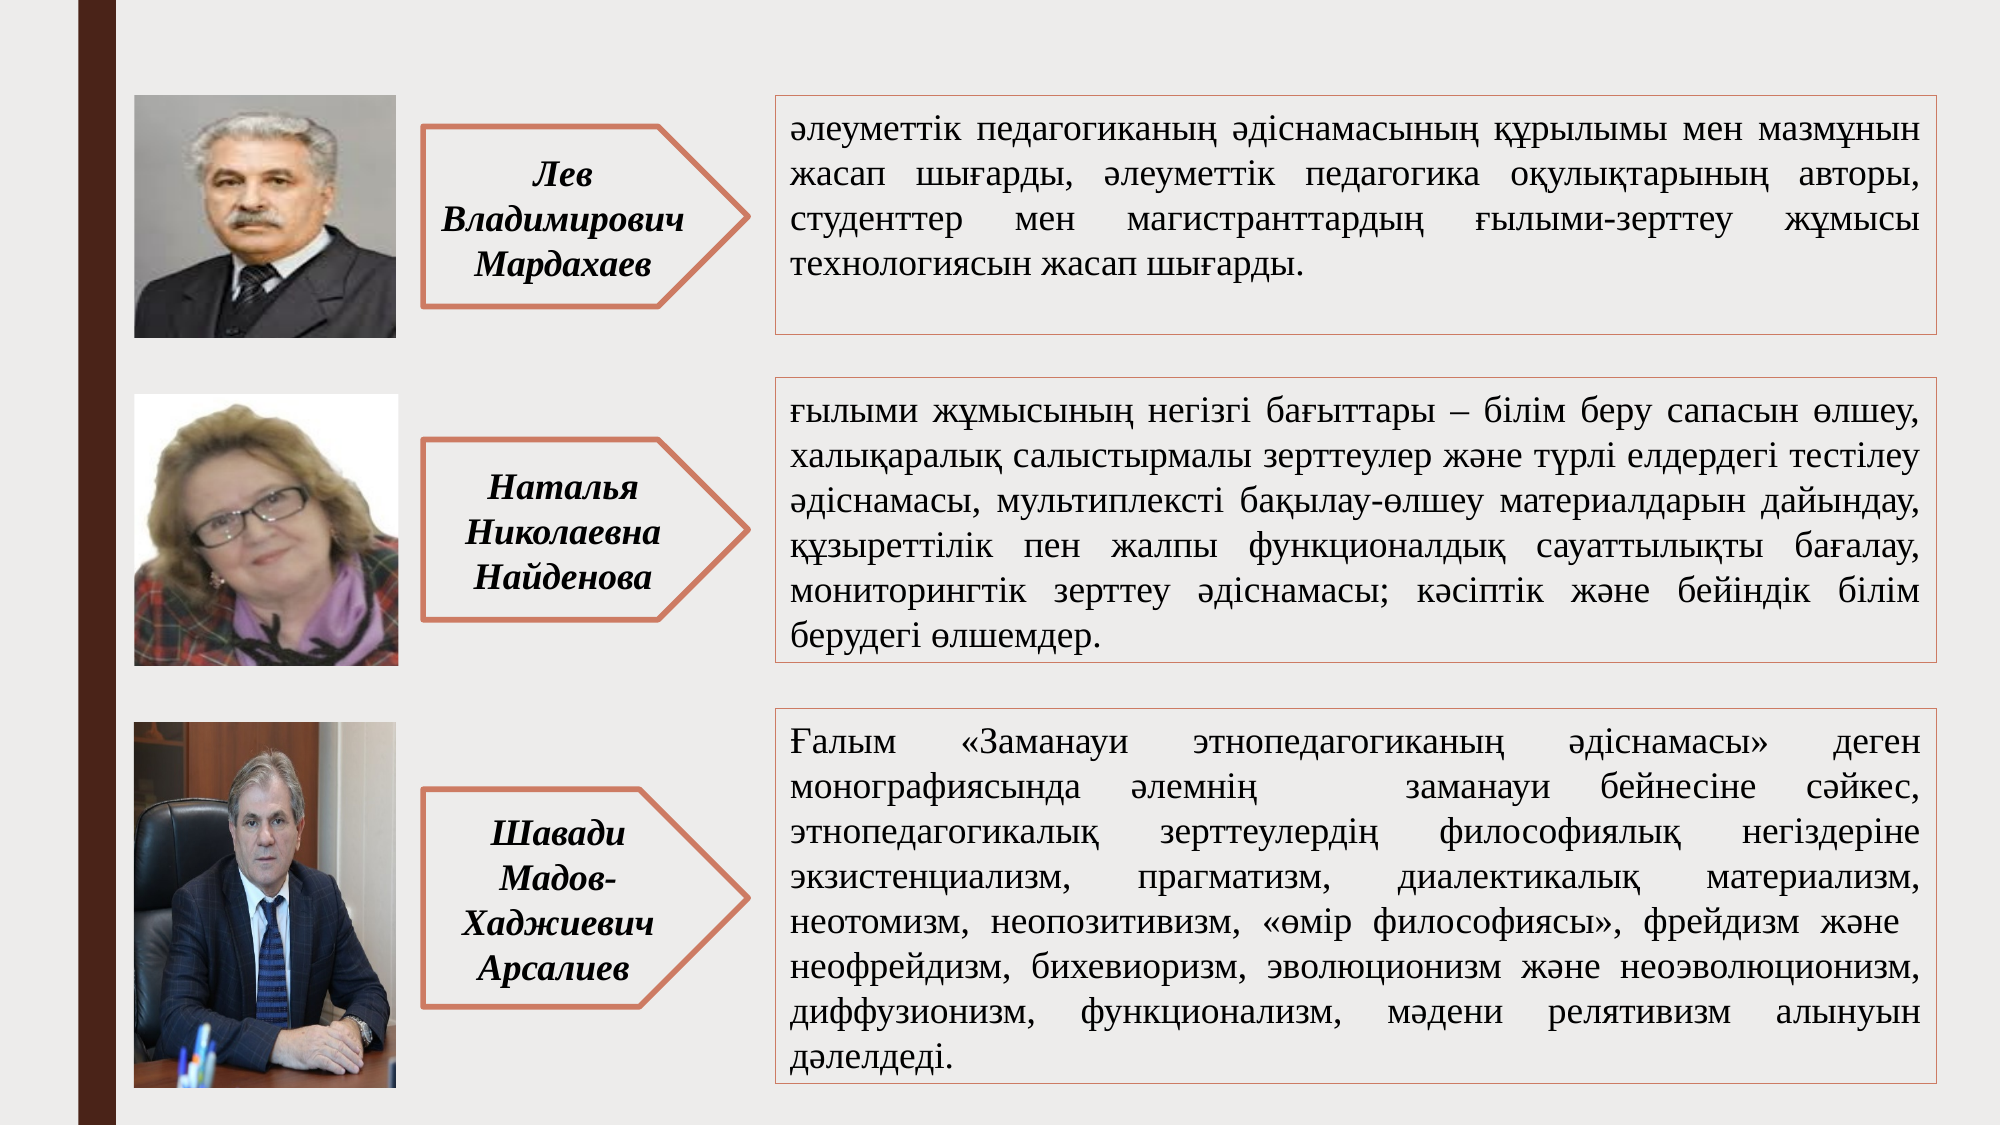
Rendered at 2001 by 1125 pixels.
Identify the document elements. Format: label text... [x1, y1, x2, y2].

text_box Шавади Мадов-Хаджиевич Арсалиев [420, 786, 751, 1010]
text_box ғылыми жұмысының негізгі бағыттары – білім беру сапасын өлшеу, халықаралық салыстырмалы зерттеулер және түрлі елдердегі тестілеу әдіснамасы, мультиплексті бақылау-өлшеу материалдарын дайындау, құзыреттілік пен жалпы функционалдық сауаттылықты бағалау, мониторингтік зерттеу әдіснамасы; кәсіптік және бейіндік білім берудегі өлшемдер. [775, 377, 1937, 663]
text_box Лев Владимирович Мардахаев [420, 123, 751, 310]
text_box әлеуметтік педагогиканың әдіснамасының құрылымы мен мазмұнын жасап шығарды, әлеуметтік педагогика оқулықтарының авторы, студенттер мен магистранттардың ғылыми-зерттеу жұмысы технологиясын жасап шығарды. [775, 95, 1937, 335]
text_box Ғалым «Заманауи этнопедагогиканың әдіснамасы» деген монографиясында әлемнің заманауи бейнесіне сәйкес, этнопедагогикалық зерттеулердің философиялық негіздеріне экзистенциализм, прагматизм, диалектикалық материализм, неотомизм, неопозитивизм, «өмір философиясы», фрейдизм және неофрейдизм, бихевиоризм, эволюционизм және неоэволюционизм, диффузионизм, функционализм, мәдени релятивизм алынуын дәлелдеді. [775, 708, 1937, 1084]
text_box Наталья Николаевна Найденова [420, 436, 751, 623]
picture [134, 393, 399, 666]
picture [133, 722, 396, 1088]
picture [134, 95, 396, 338]
